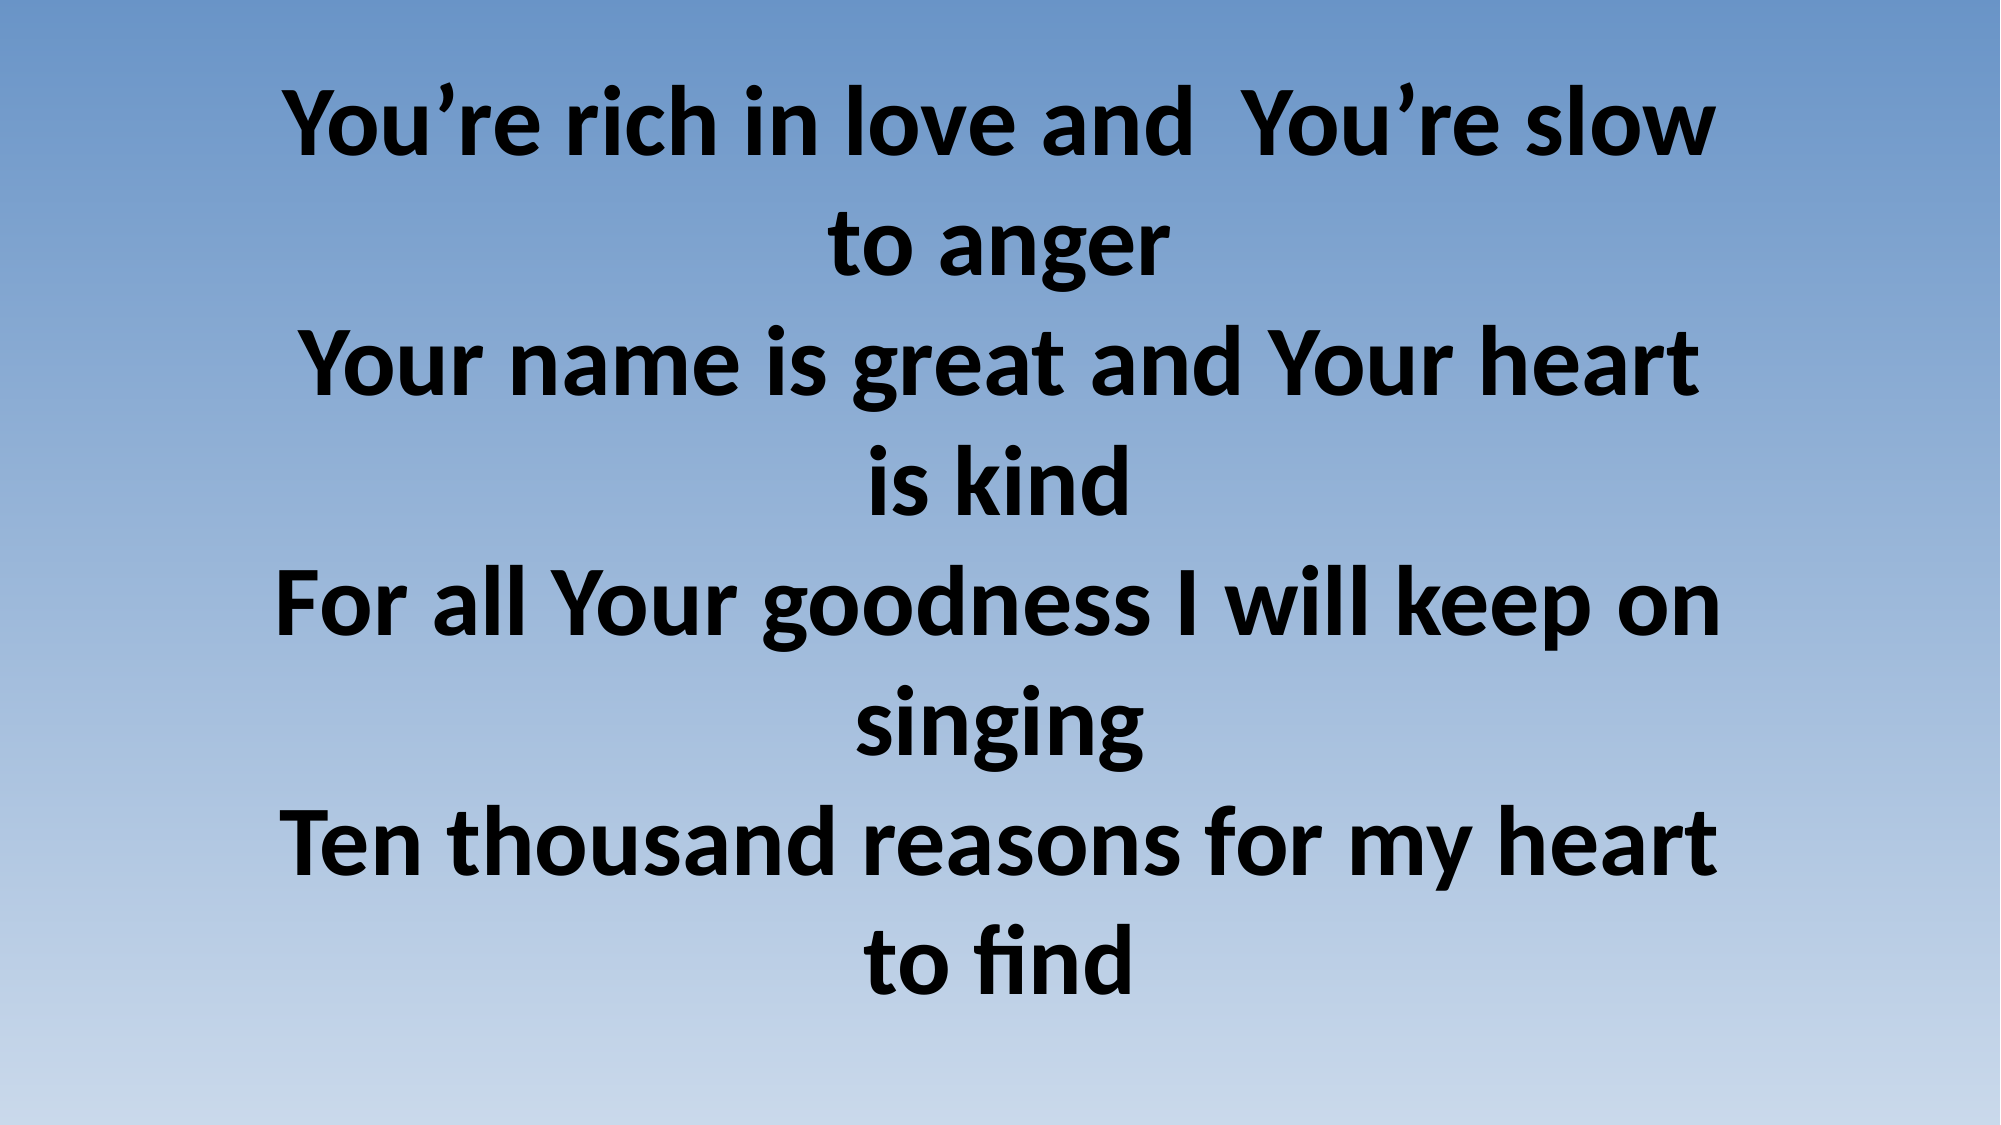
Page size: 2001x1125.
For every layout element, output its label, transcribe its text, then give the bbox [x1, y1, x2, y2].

title You’re rich in love and You’re slow to anger Your name is great and Your heart is kind For all Your goodness I will keep on singing Ten thousand reasons for my heart to find [249, 45, 1750, 1025]
